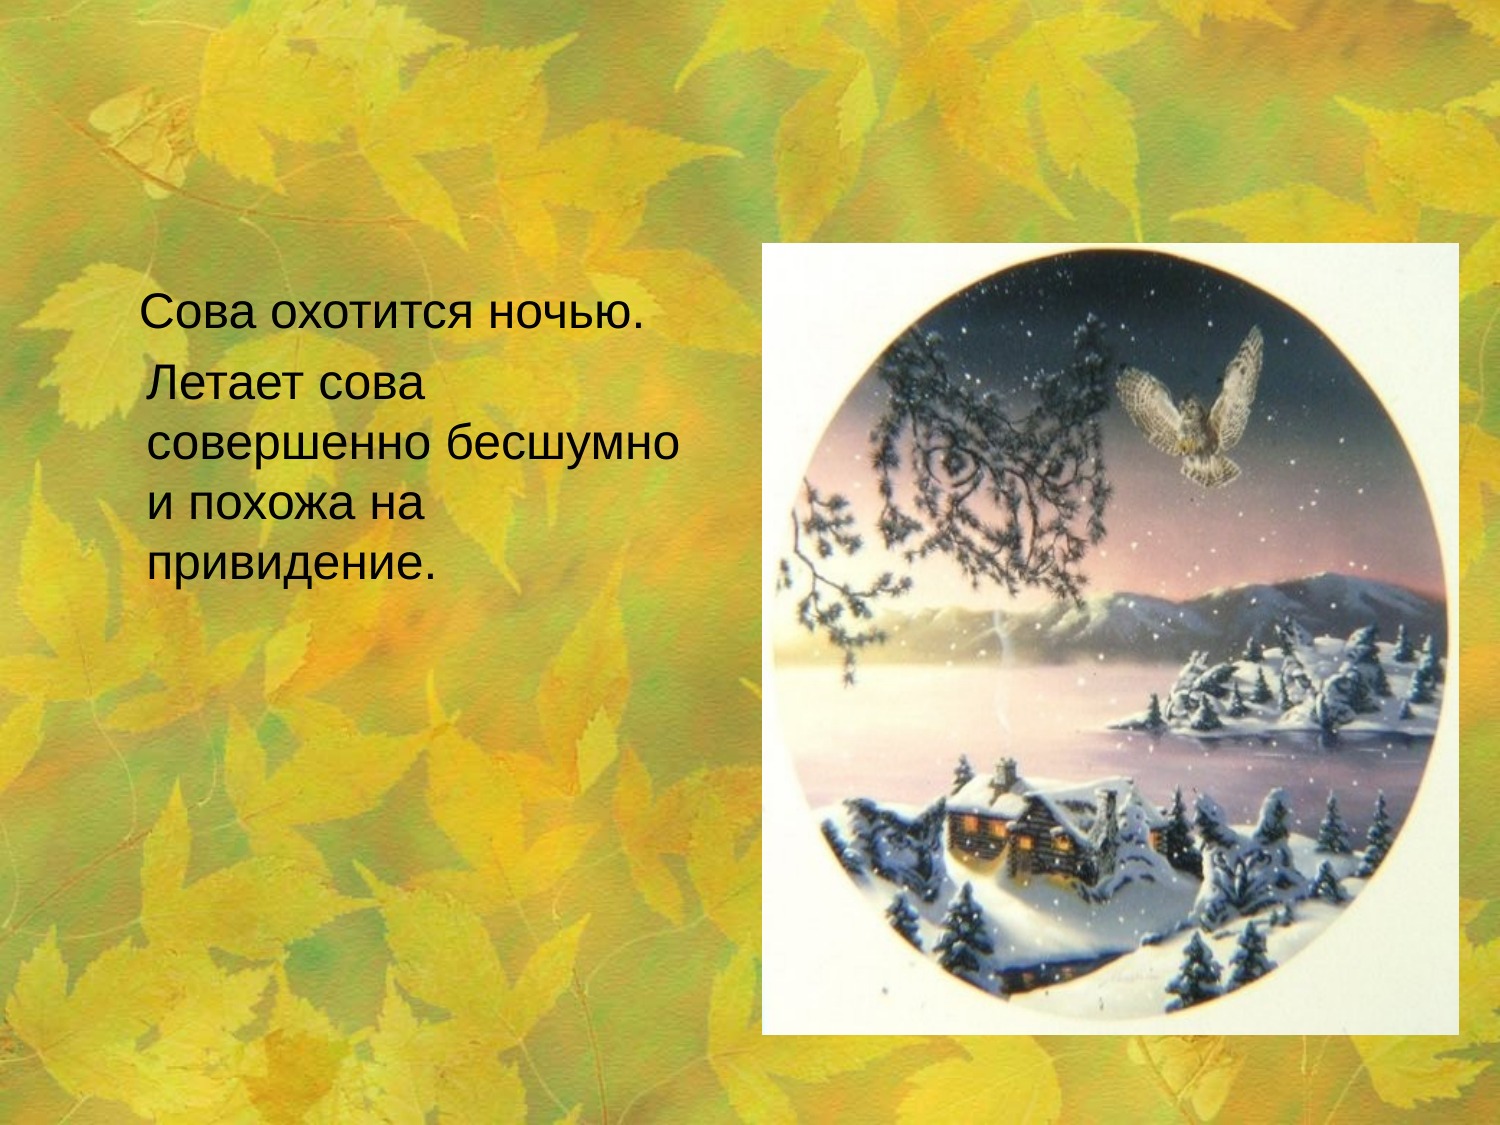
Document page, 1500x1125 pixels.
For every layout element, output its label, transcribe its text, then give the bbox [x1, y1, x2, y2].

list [762, 243, 1459, 1036]
picture [0, 0, 1500, 1125]
list Сова охотится ночью. Летает сова совершенно бесшумно и похожа на привидение. [74, 262, 738, 1006]
